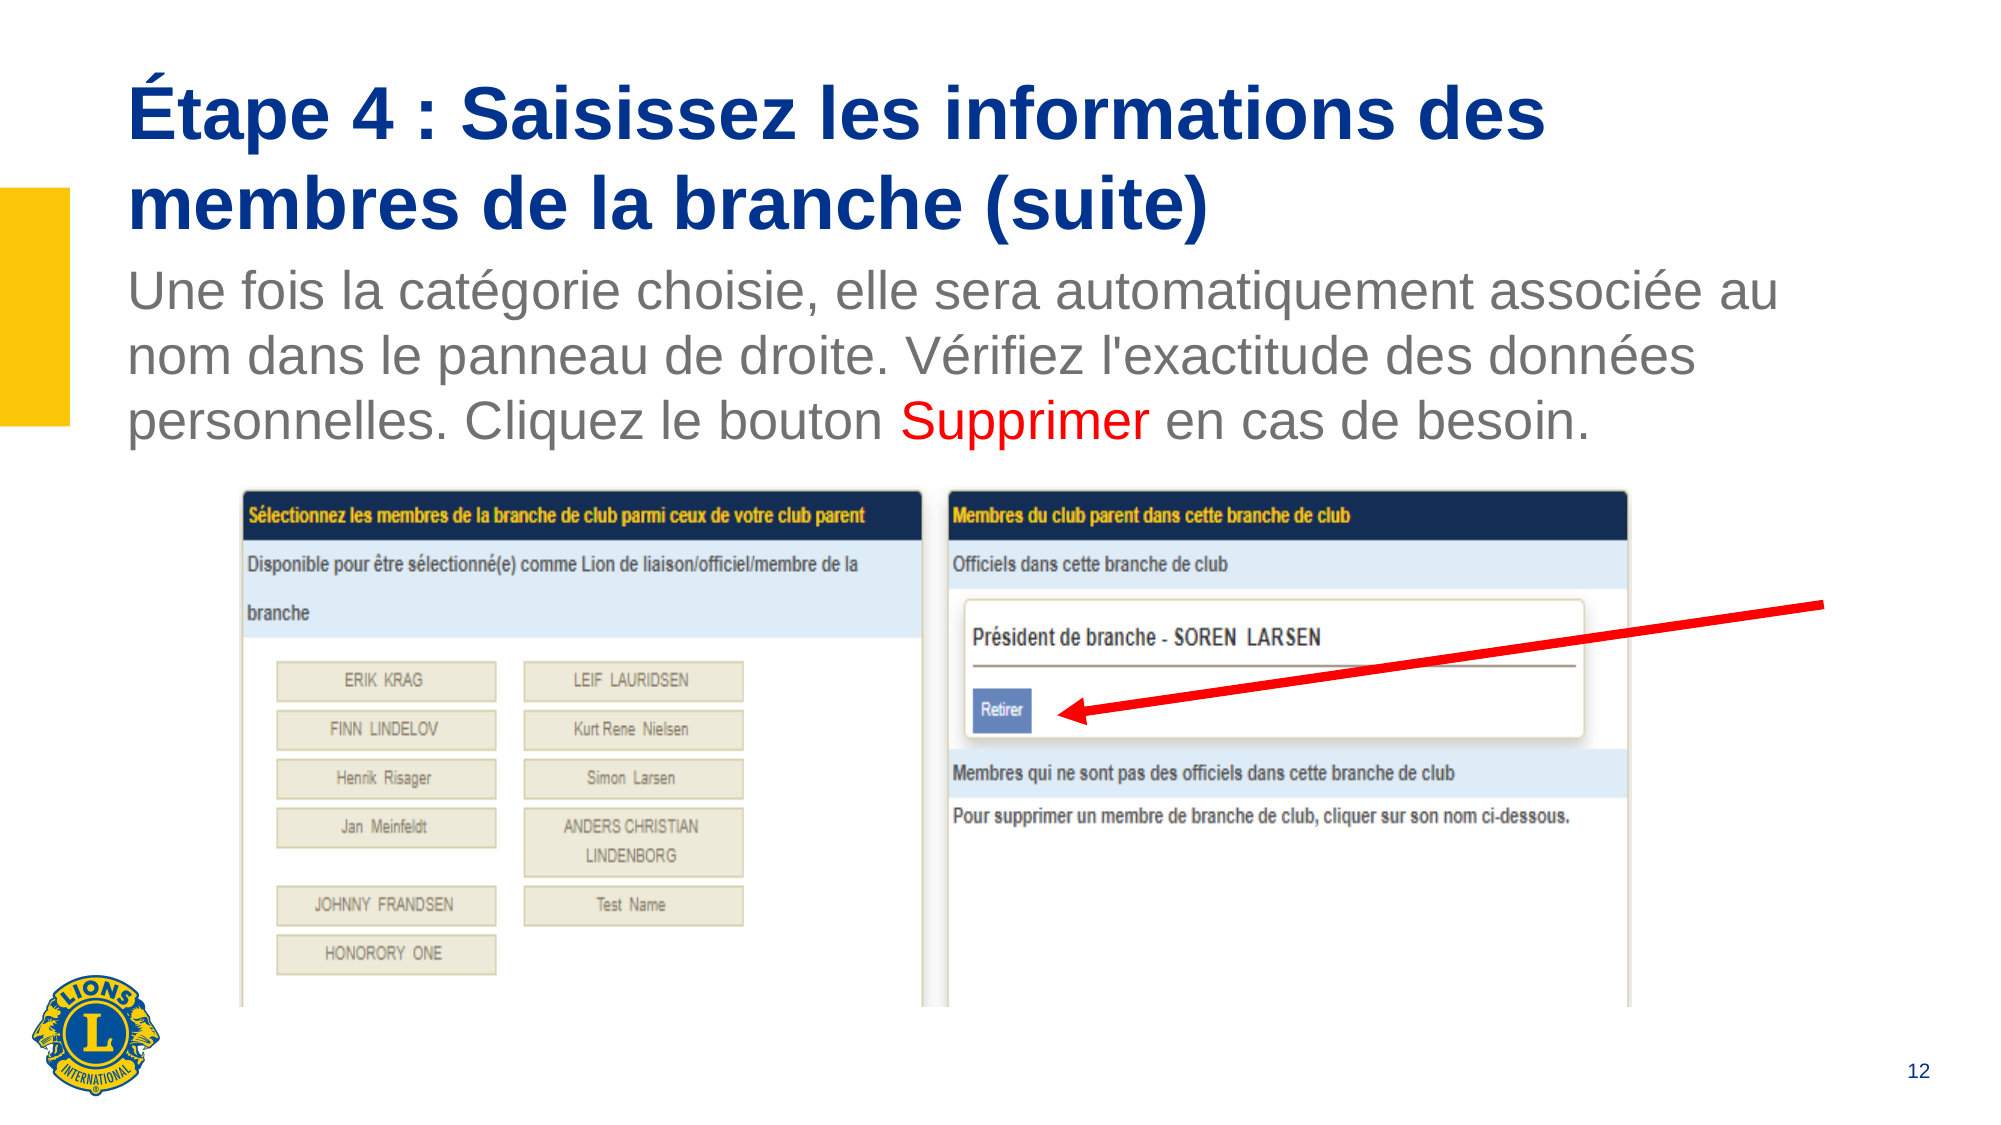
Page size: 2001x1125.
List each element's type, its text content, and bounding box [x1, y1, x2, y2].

text_box Étape 4 : Saisissez les informations des membres de la branche (suite) [112, 85, 1893, 223]
picture [24, 964, 162, 1102]
text_box Une fois la catégorie choisie, elle sera automatiquement associée au nom dans le panneau de droite. Vérifiez l'exactitude des données personnelles. Cliquez le bouton Supprimer en cas de besoin. [112, 247, 1843, 487]
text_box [1057, 604, 1824, 716]
picture [239, 486, 1632, 1007]
text_box [0, 187, 70, 427]
text_box 12 [1892, 1049, 2000, 1125]
